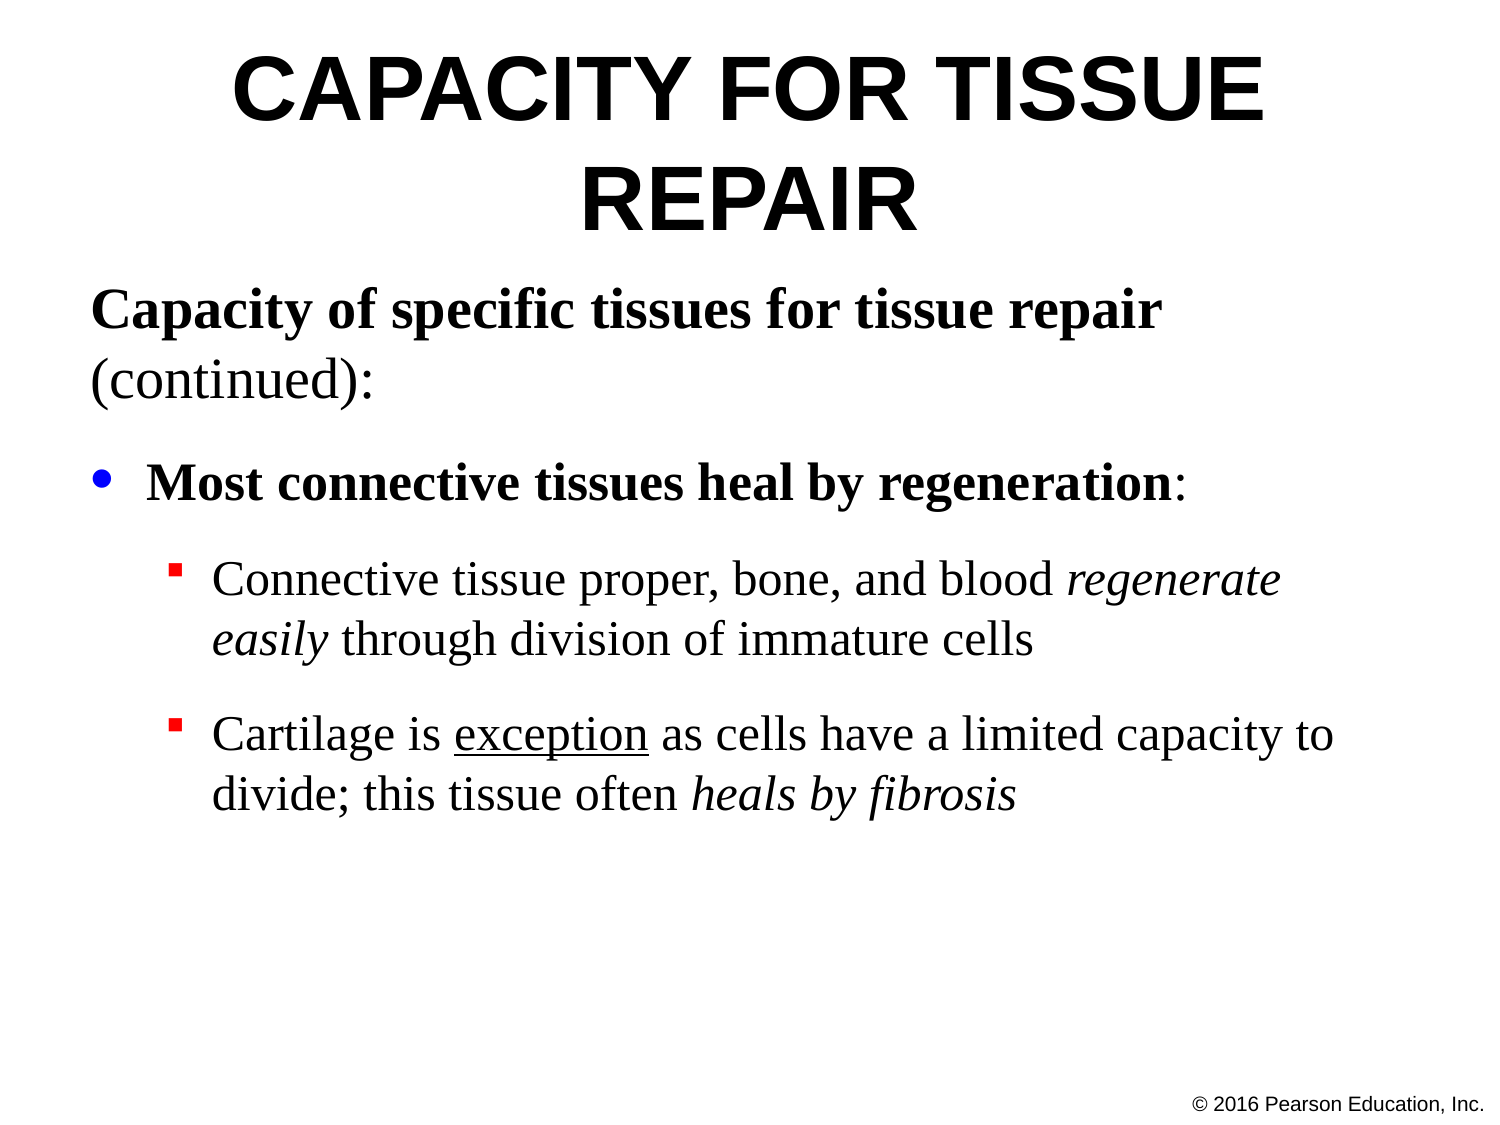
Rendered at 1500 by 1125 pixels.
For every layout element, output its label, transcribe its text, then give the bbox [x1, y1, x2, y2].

list Capacity of specific tissues for tissue repair (continued): Most connective tissues heal by regeneration: Connective tissue proper, bone, and blood regenerate easily through division of immature cells Cartilage is exception as cells have a limited capacity to divide; this tissue often heals by fibrosis [75, 262, 1425, 1043]
title Capacity for Tissue Repair [75, 45, 1425, 233]
footer © 2016 Pearson Education, Inc. [1025, 1082, 1500, 1124]
